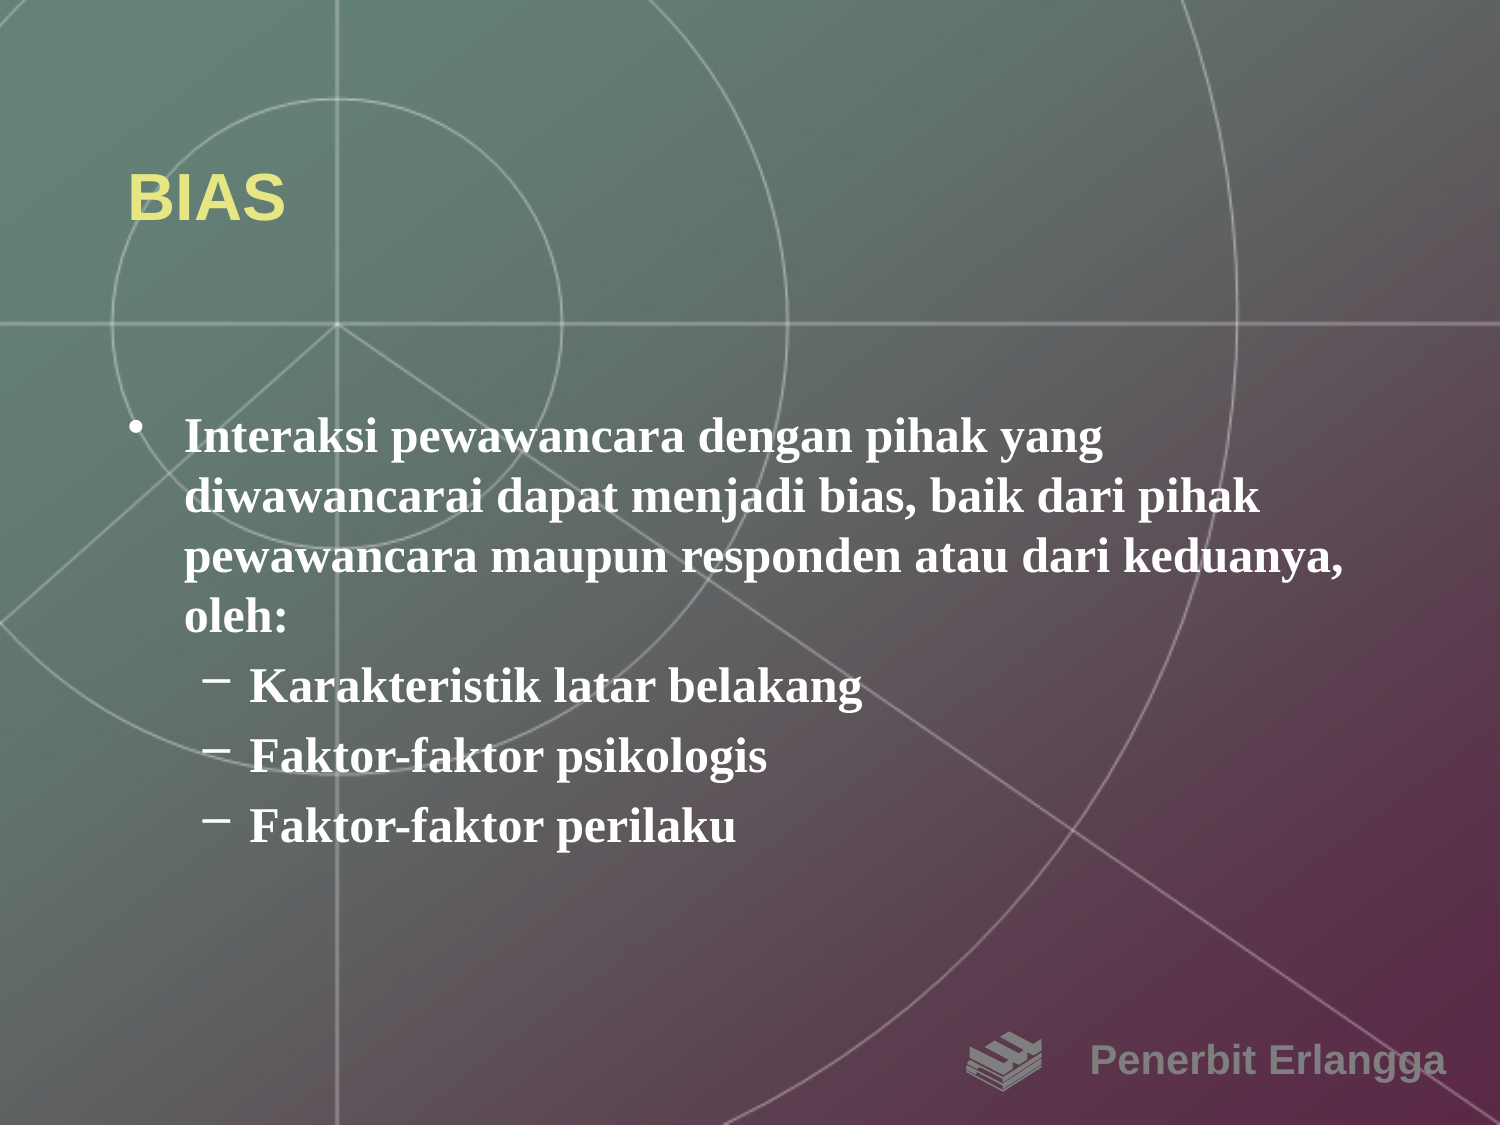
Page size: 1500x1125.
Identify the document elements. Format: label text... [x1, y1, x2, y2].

title BIAS [112, 99, 1388, 288]
list Interaksi pewawancara dengan pihak yang diwawancarai dapat menjadi bias, baik dari pihak pewawancara maupun responden atau dari keduanya, oleh: Karakteristik latar belakang Faktor-faktor psikologis Faktor-faktor perilaku [112, 324, 1388, 1000]
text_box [966, 1031, 1042, 1092]
text_box Penerbit Erlangga [1074, 1025, 1462, 1090]
picture [0, 0, 1500, 1125]
